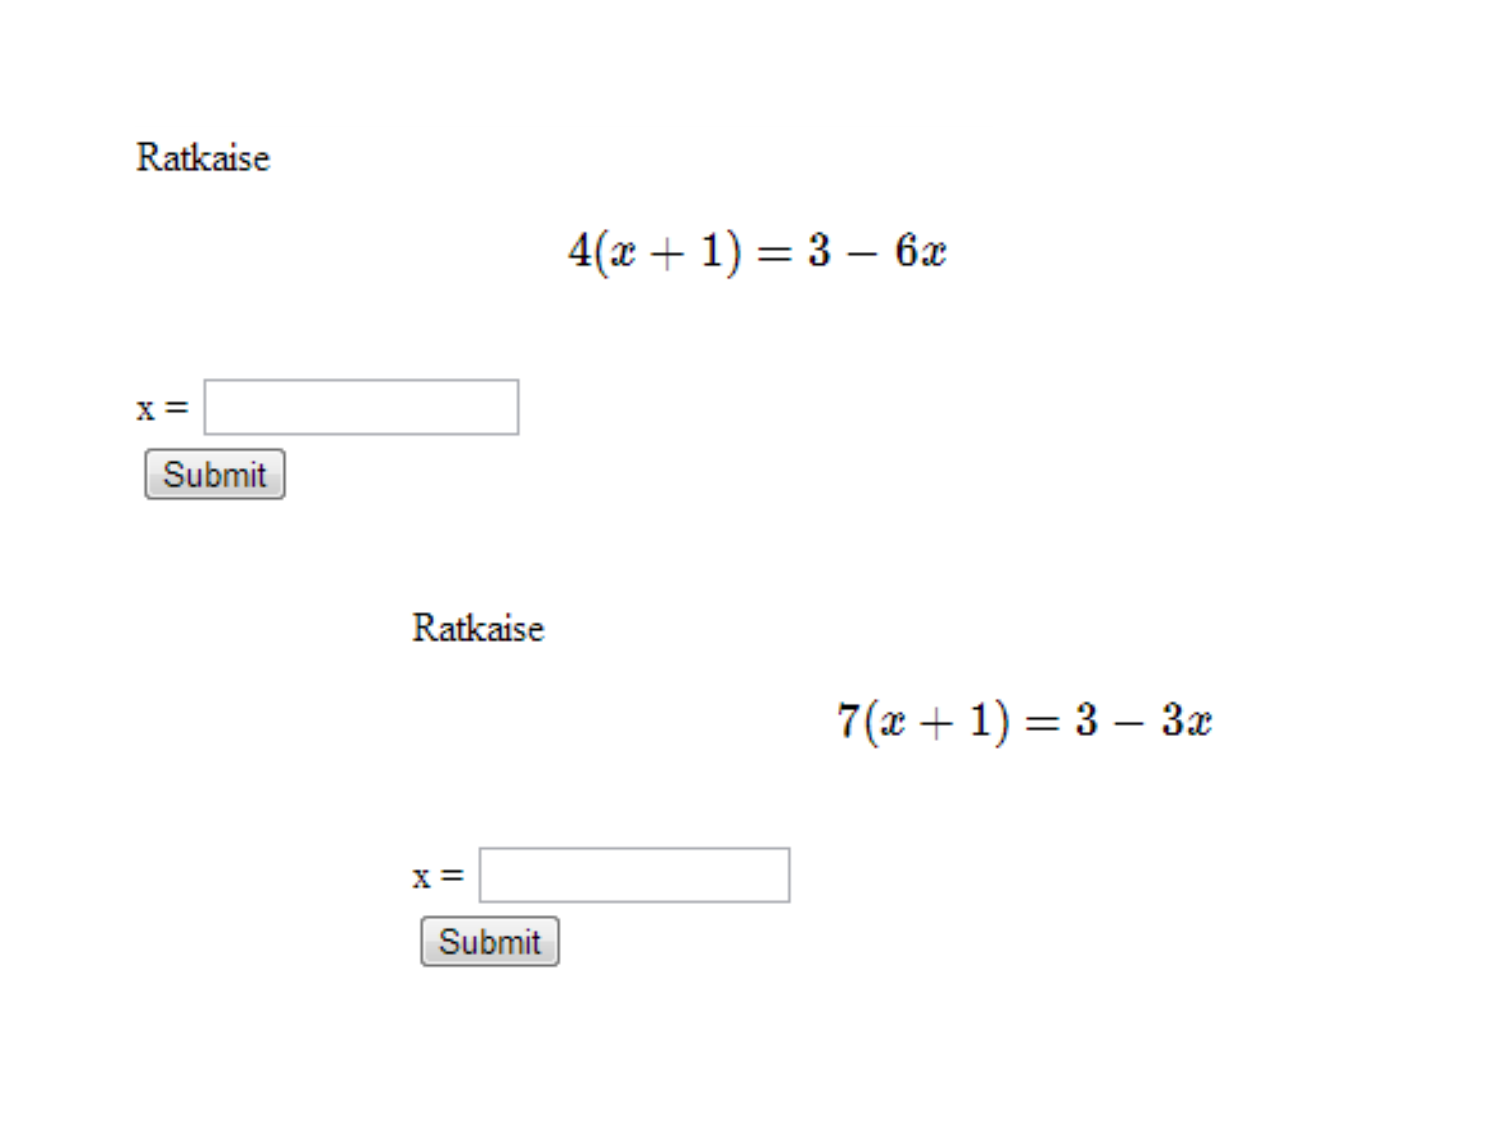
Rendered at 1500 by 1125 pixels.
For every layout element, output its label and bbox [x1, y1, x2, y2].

picture [135, 125, 993, 516]
picture [405, 601, 1471, 993]
